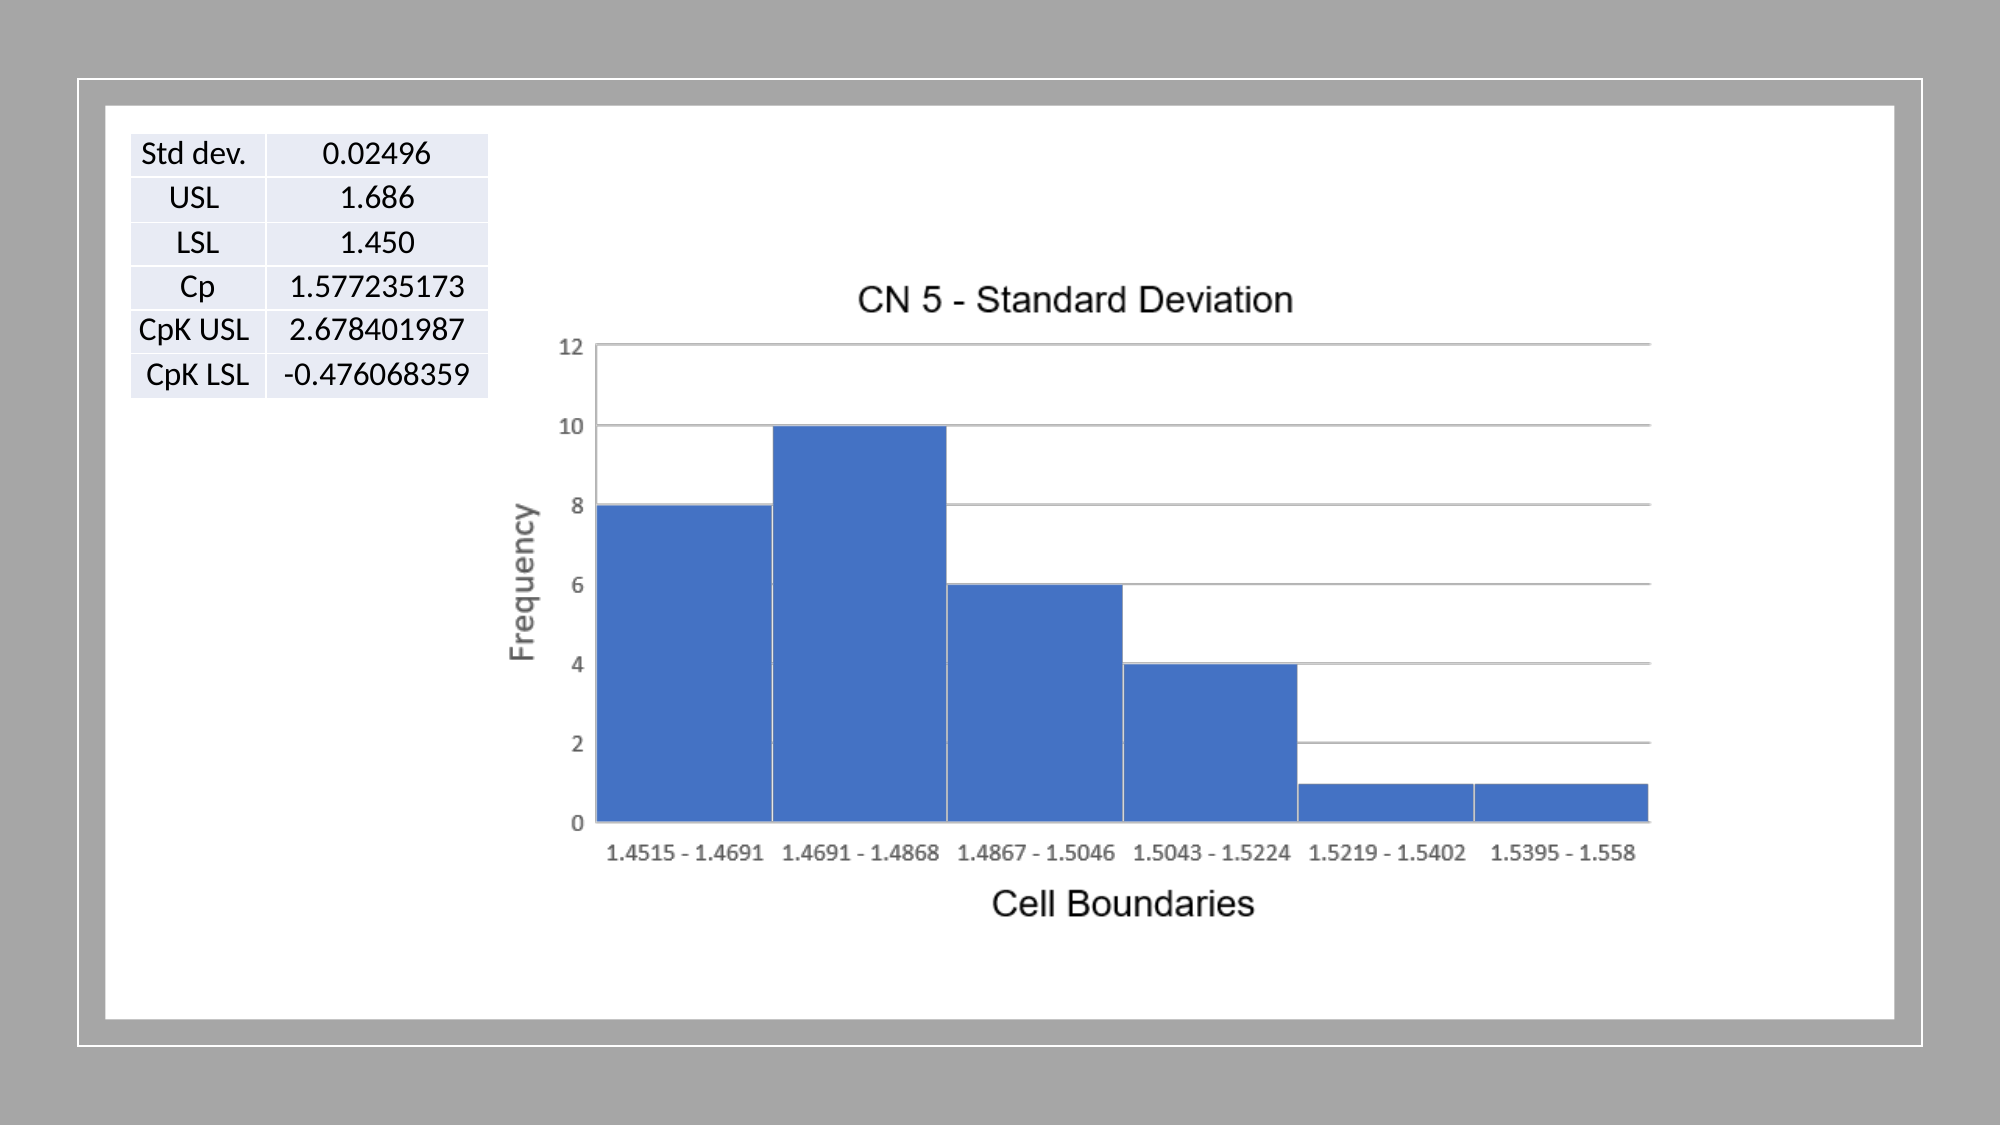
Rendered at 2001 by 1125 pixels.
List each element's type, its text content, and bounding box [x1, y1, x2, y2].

text_box [0, 0, 2000, 1125]
table_cell 1.686 [267, 178, 488, 222]
table_cell LSL [131, 223, 265, 265]
table_header Std dev. [131, 134, 265, 176]
table_cell CpK USL [131, 311, 265, 353]
table_cell 2.678401987 [267, 311, 488, 353]
table_cell 1.577235173 [267, 267, 488, 309]
table_header 0.02496 [267, 134, 488, 176]
table_cell CpK LSL [131, 354, 265, 398]
text_box [104, 104, 1895, 1020]
table_cell USL [131, 178, 265, 222]
table_cell -0.476068359 [267, 354, 488, 398]
table_cell Cp [131, 267, 265, 309]
table_cell 1.450 [267, 223, 488, 265]
picture [488, 266, 1667, 940]
text_box [77, 78, 1923, 1047]
